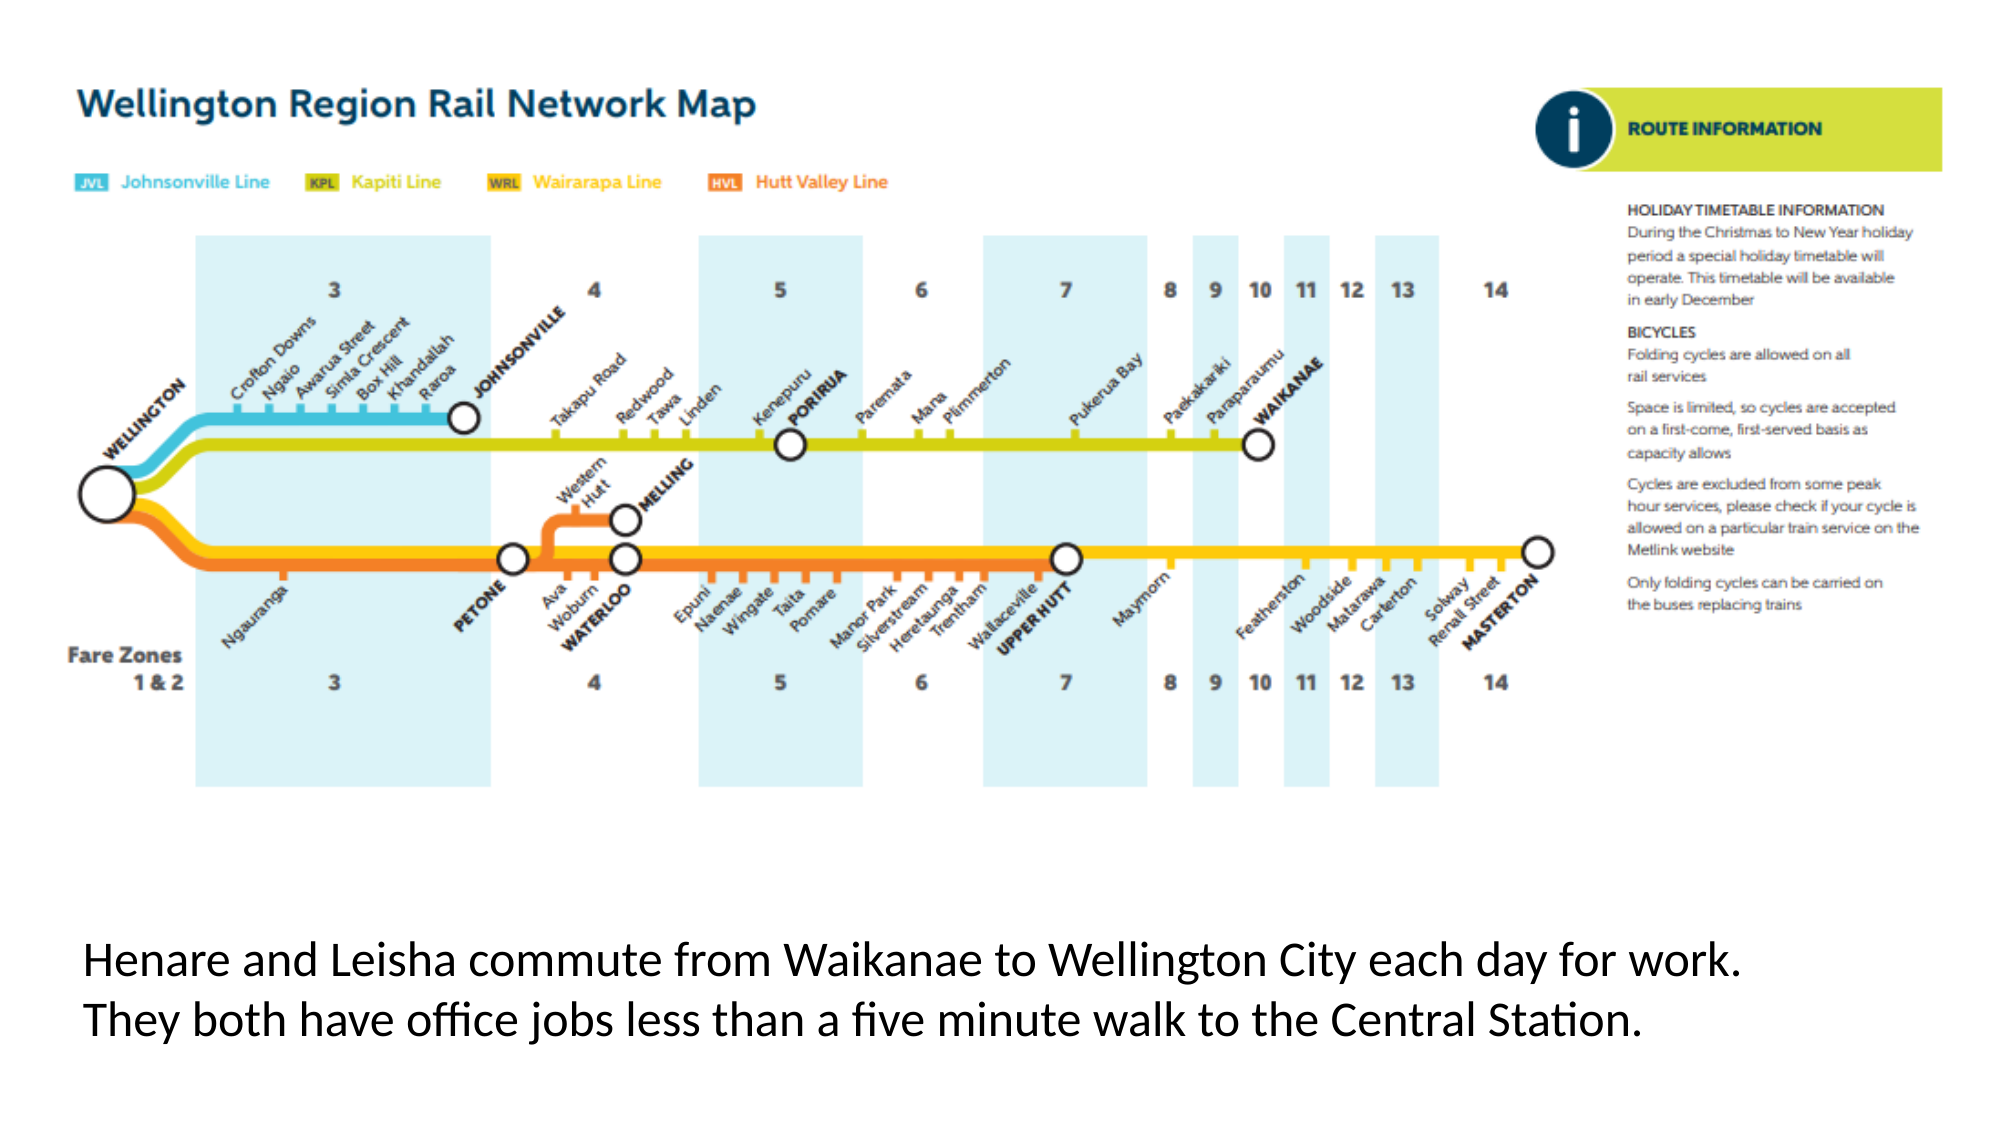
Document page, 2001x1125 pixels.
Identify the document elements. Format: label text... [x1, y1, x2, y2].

text_box Henare and Leisha commute from Waikanae to Wellington City each day for work. They both have office jobs less than a five minute walk to the Central Station. [68, 919, 1932, 1055]
picture [30, 68, 1970, 800]
